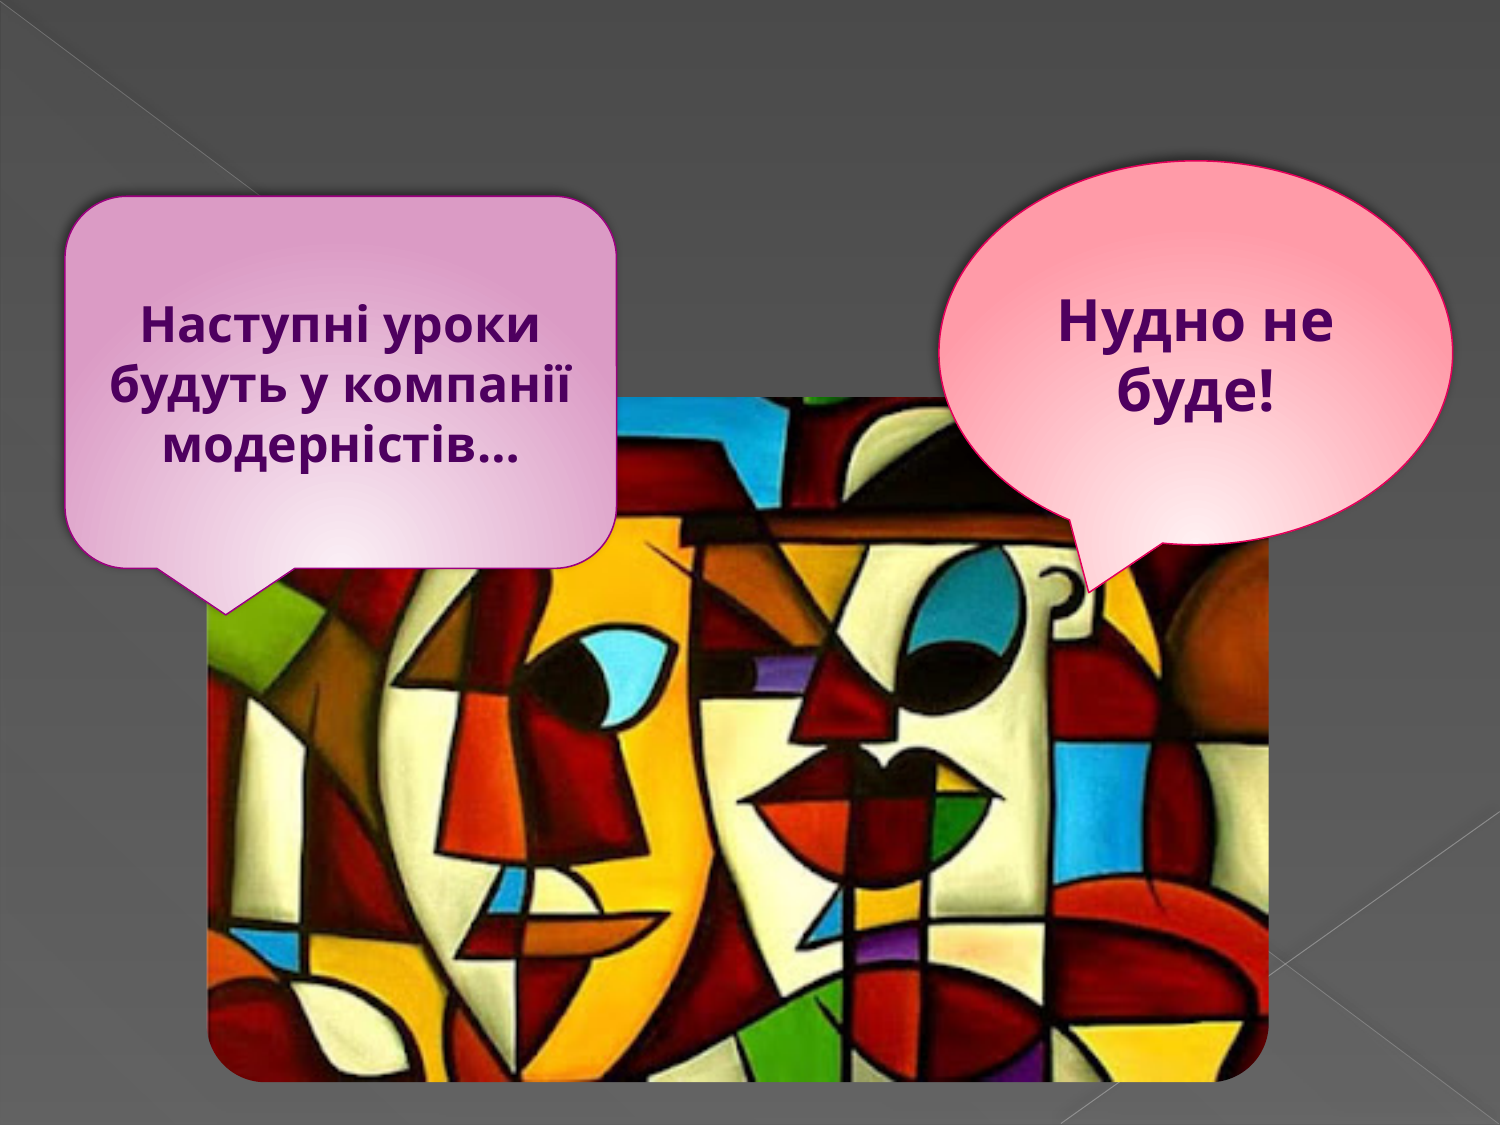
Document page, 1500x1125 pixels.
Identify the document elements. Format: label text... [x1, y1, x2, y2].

text_box Нудно не буде! [938, 160, 1454, 537]
text_box Наступні уроки будуть у компанії модерністів… [64, 195, 618, 596]
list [206, 396, 1269, 1083]
